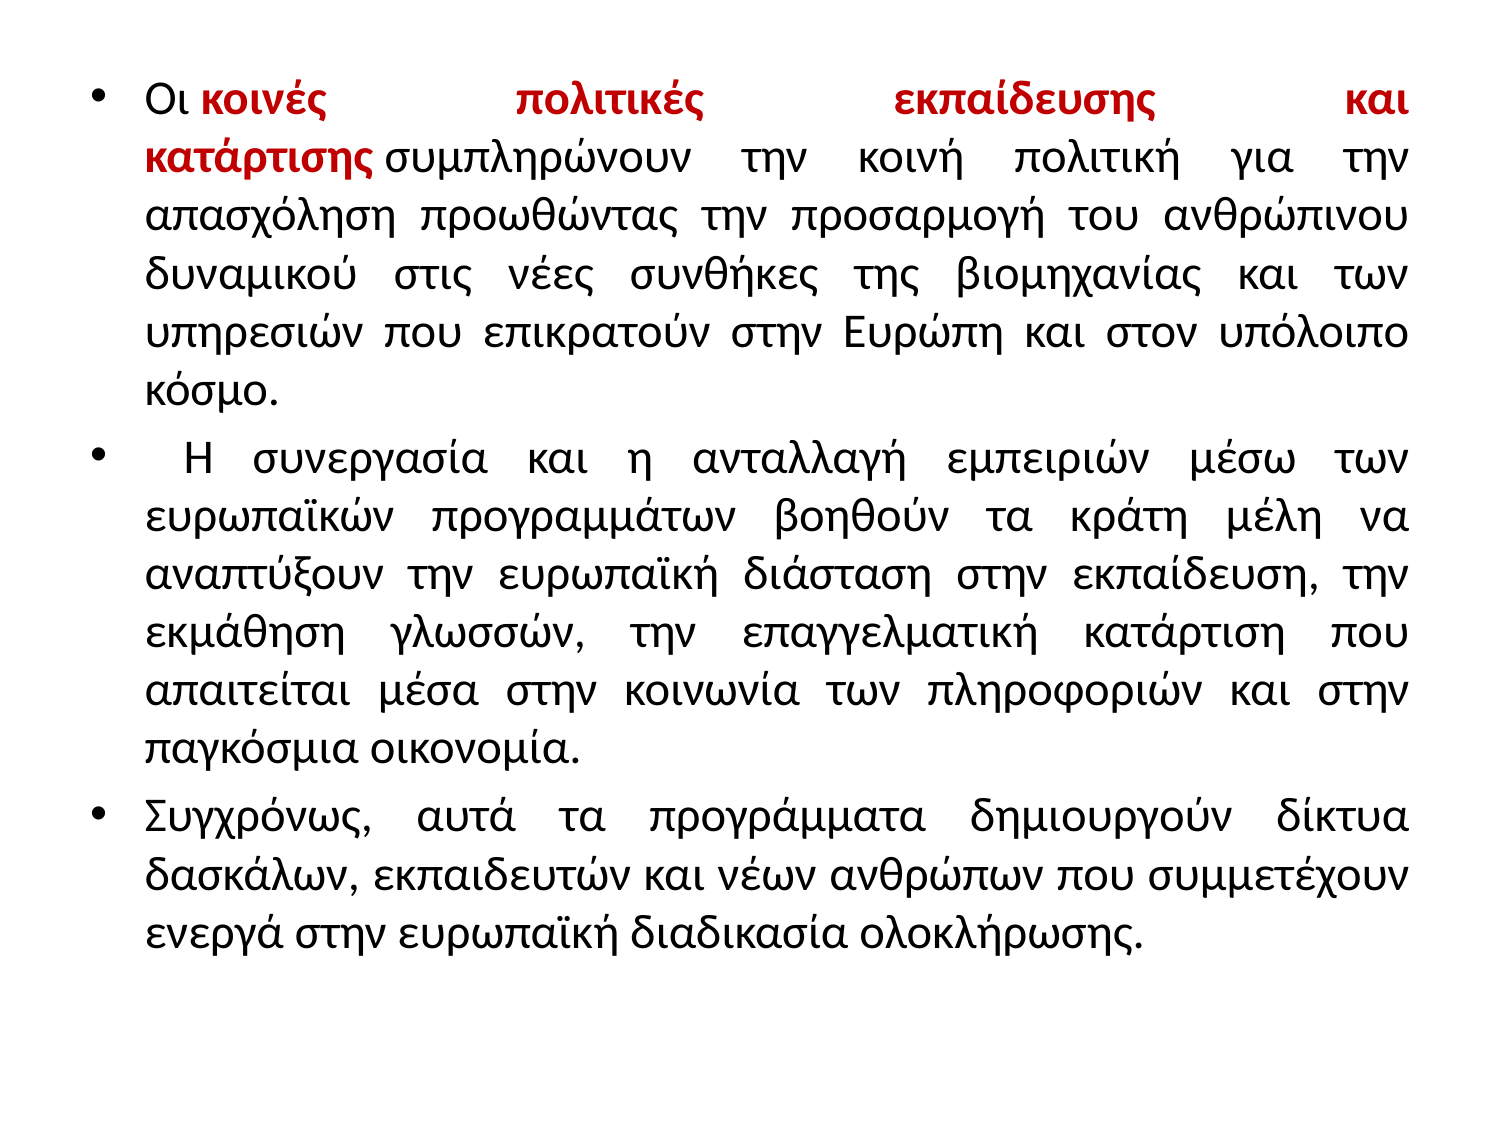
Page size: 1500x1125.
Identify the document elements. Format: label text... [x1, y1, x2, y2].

list Οι κοινές πολιτικές εκπαίδευσης και κατάρτισης συμπληρώνουν την κοινή πολιτική για την απασχόληση προωθώντας την προσαρμογή του ανθρώπινου δυναμικού στις νέες συνθήκες της βιομηχανίας και των υπηρεσιών που επικρατούν στην Ευρώπη και στον υπόλοιπο κόσμο. Η συνεργασία και η ανταλλαγή εμπειριών μέσω των ευρωπαϊκών προγραμμάτων βοηθούν τα κράτη μέλη να αναπτύξουν την ευρωπαϊκή διάσταση στην εκπαίδευση, την εκμάθηση γλωσσών, την επαγγελματική κατάρτιση που απαιτείται μέσα στην κοινωνία των πληροφοριών και στην παγκόσμια οικονομία. Συγχρόνως, αυτά τα προγράμματα δημιουργούν δίκτυα δασκάλων, εκπαιδευτών και νέων ανθρώπων που συμμετέχουν ενεργά στην ευρωπαϊκή διαδικασία ολοκλήρωσης. [75, 58, 1425, 1005]
